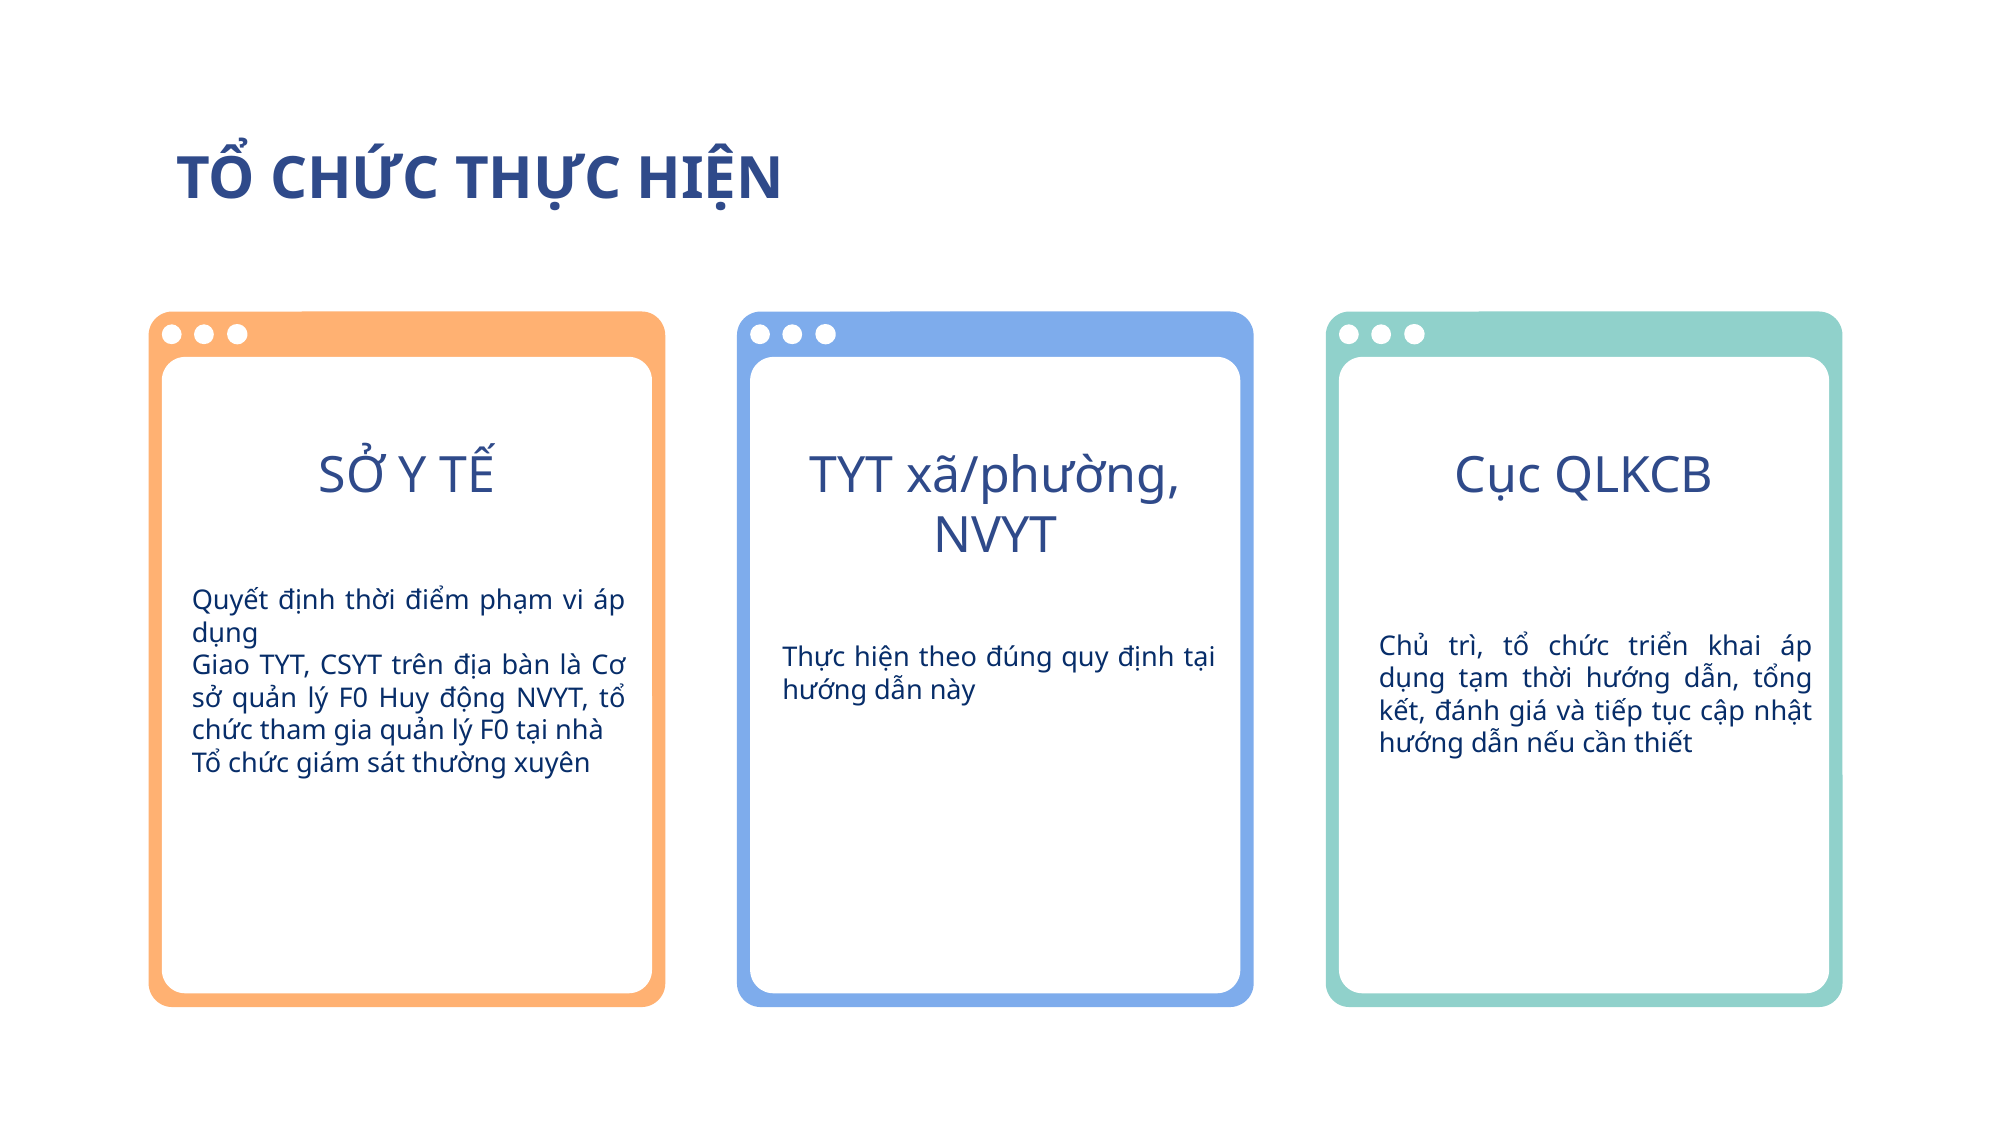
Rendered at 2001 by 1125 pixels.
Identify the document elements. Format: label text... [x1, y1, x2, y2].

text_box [1325, 311, 1843, 1008]
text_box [736, 311, 1254, 1008]
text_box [1545, 598, 1623, 681]
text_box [148, 311, 666, 1008]
title TỔ CHỨC THỰC HIỆN [156, 120, 1844, 223]
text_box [956, 598, 1035, 681]
